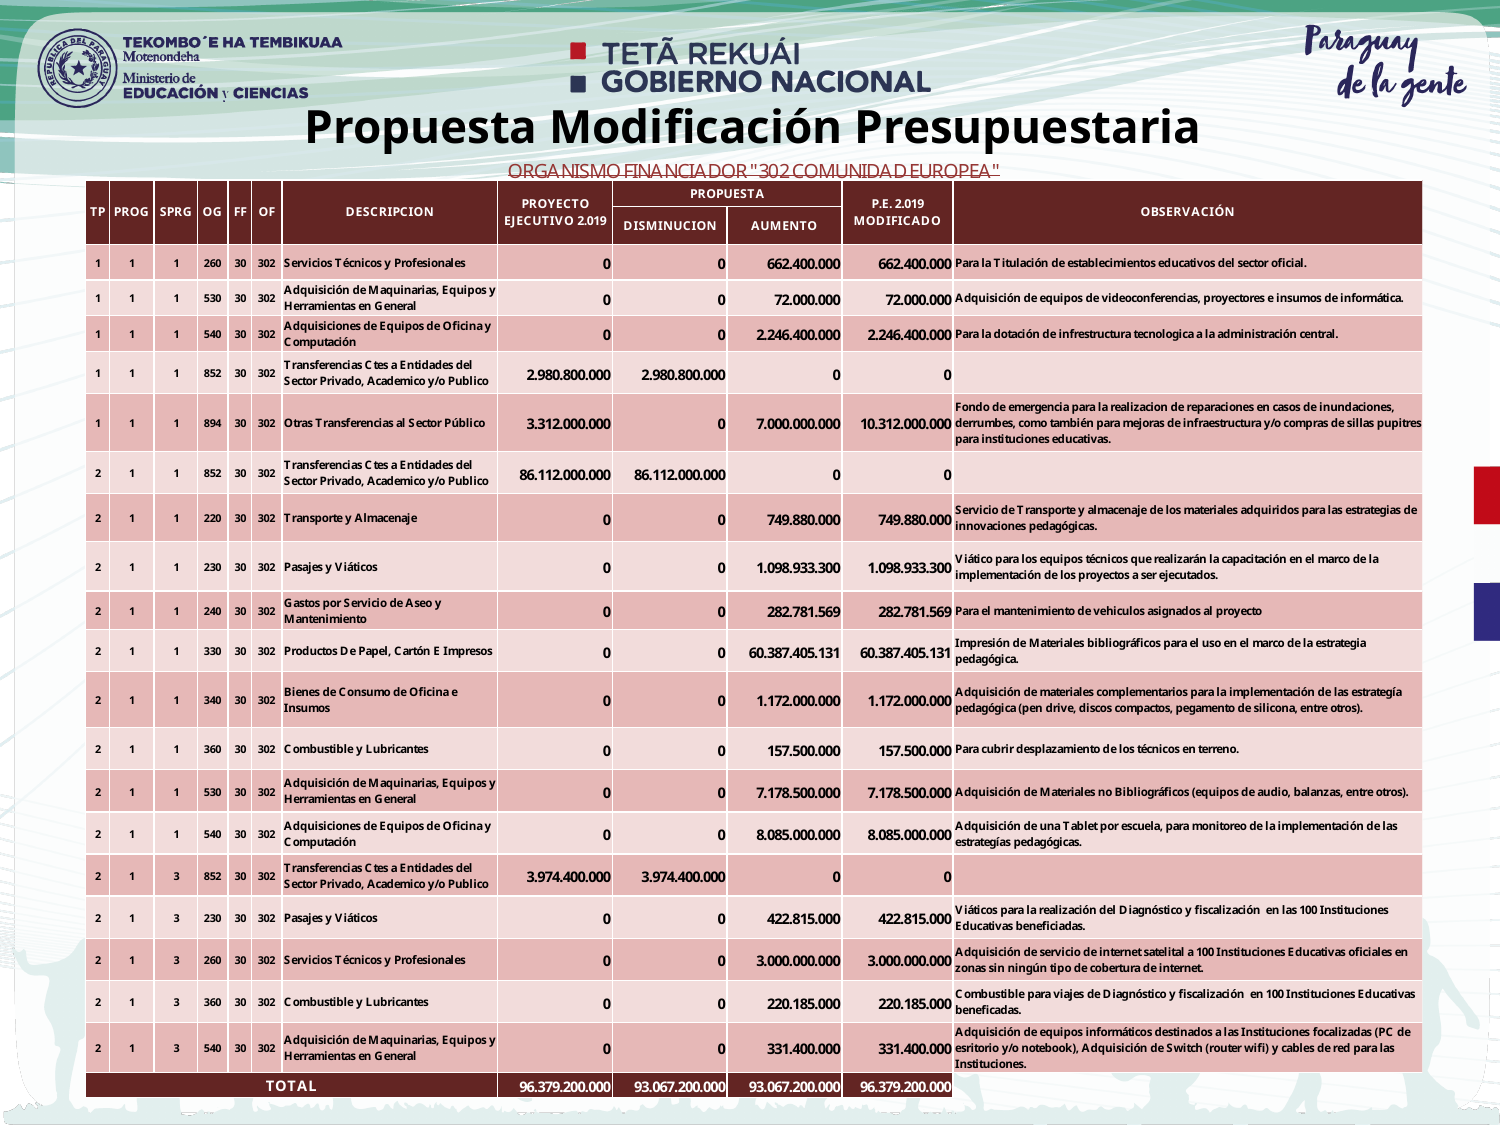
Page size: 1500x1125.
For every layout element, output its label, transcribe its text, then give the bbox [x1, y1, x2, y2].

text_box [84, 153, 1424, 1099]
text_box Propuesta Modificación Presupuestaria [91, 90, 1415, 152]
picture [0, 0, 1500, 1125]
